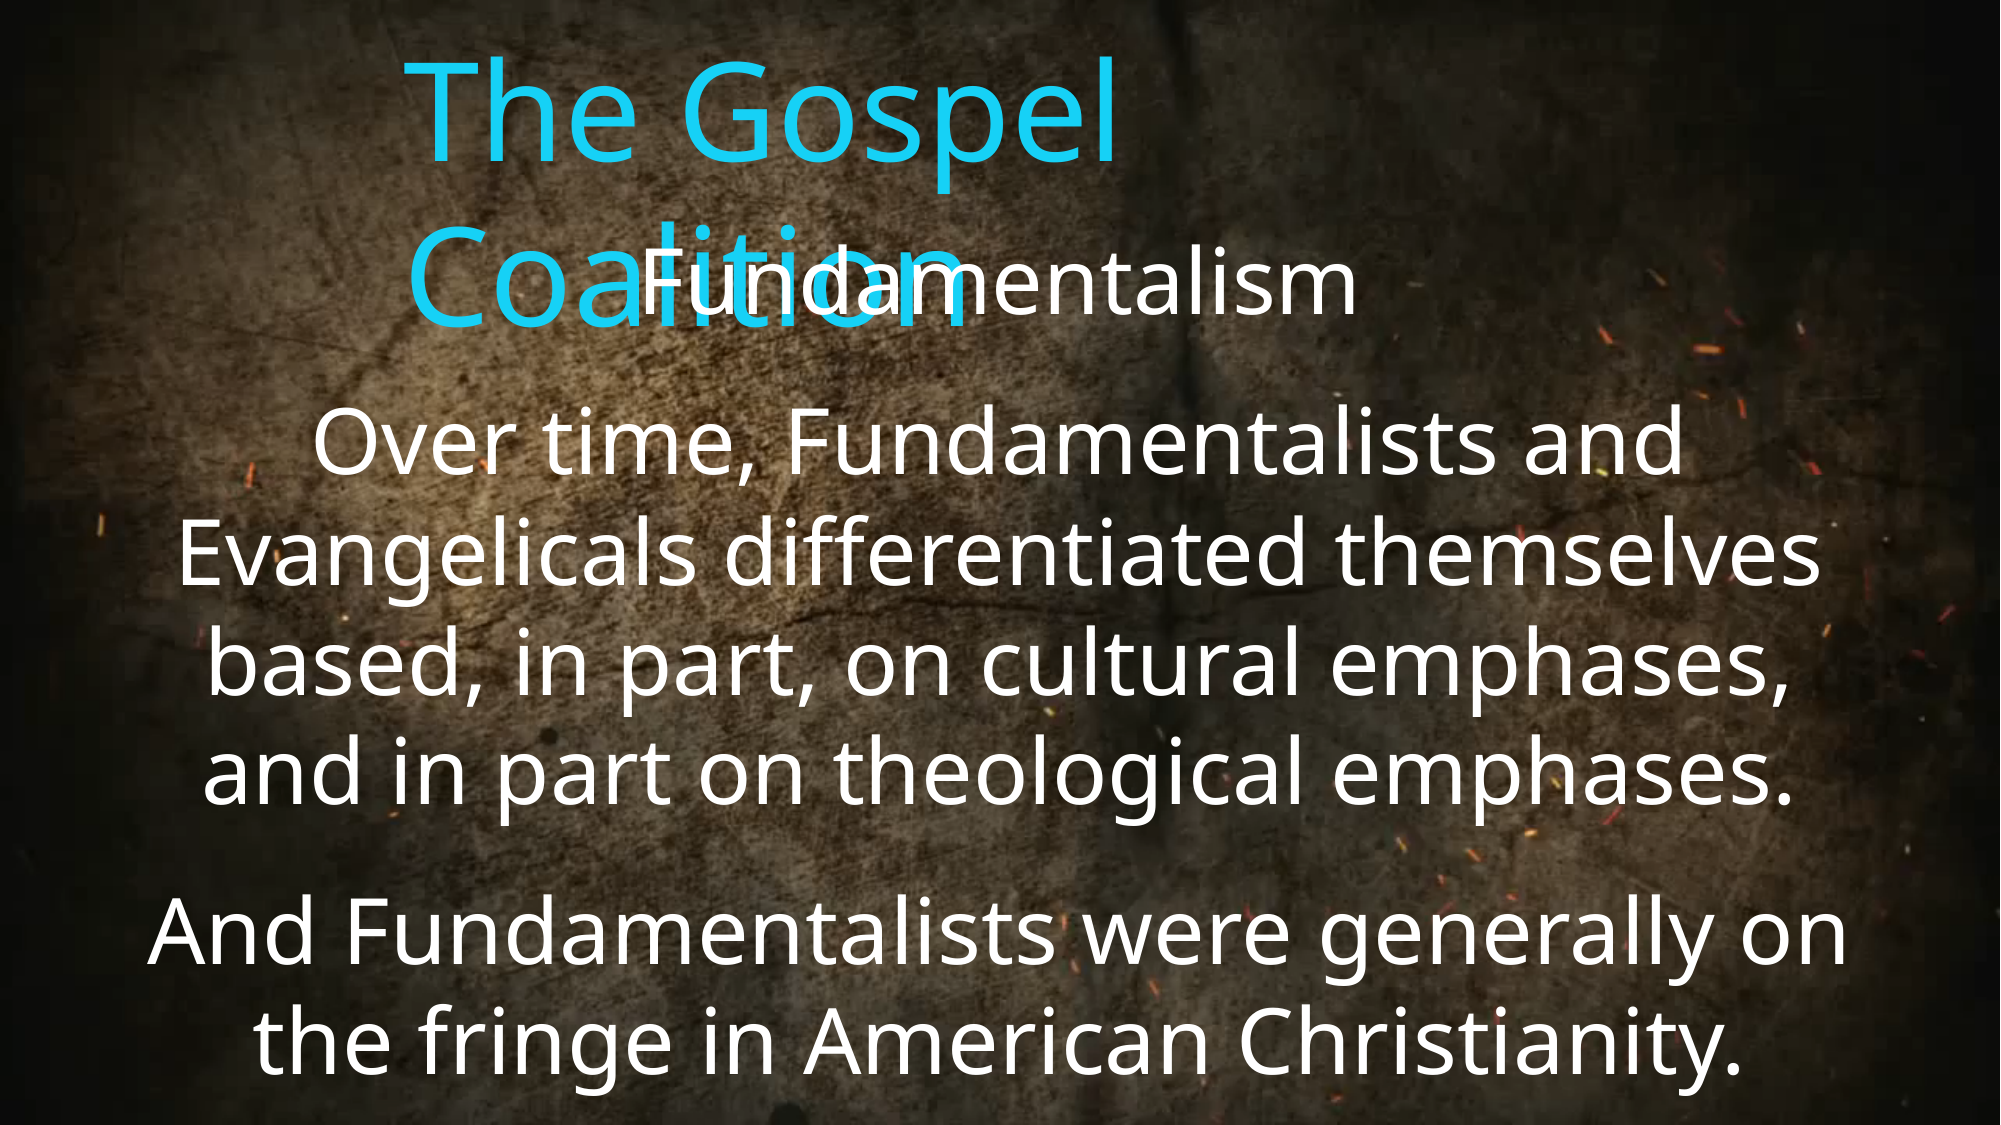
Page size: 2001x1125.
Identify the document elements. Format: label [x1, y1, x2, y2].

text_box [0, 0, 2000, 1125]
